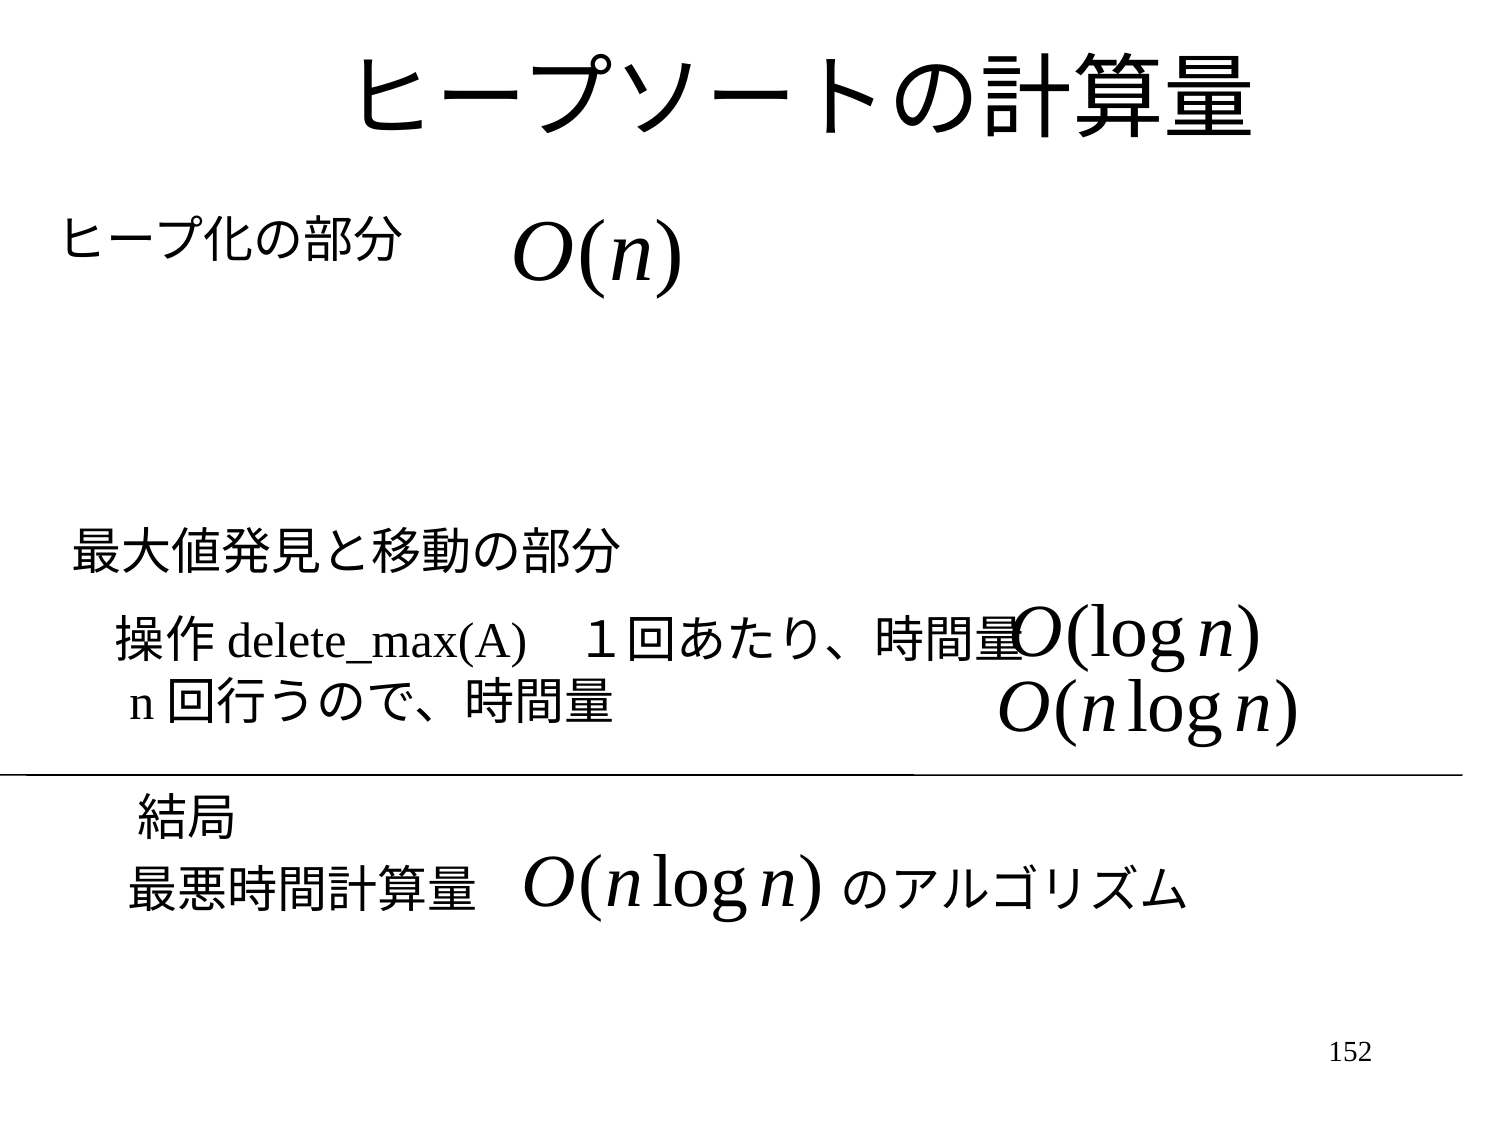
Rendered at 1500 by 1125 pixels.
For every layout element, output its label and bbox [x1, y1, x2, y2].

text_box [512, 837, 1204, 938]
title [162, 0, 1438, 188]
text_box [42, 199, 419, 275]
text_box [499, 199, 701, 318]
text_box [112, 778, 493, 925]
slide_number [1074, 1024, 1388, 1101]
text_box [56, 512, 637, 588]
text_box [100, 587, 1316, 763]
